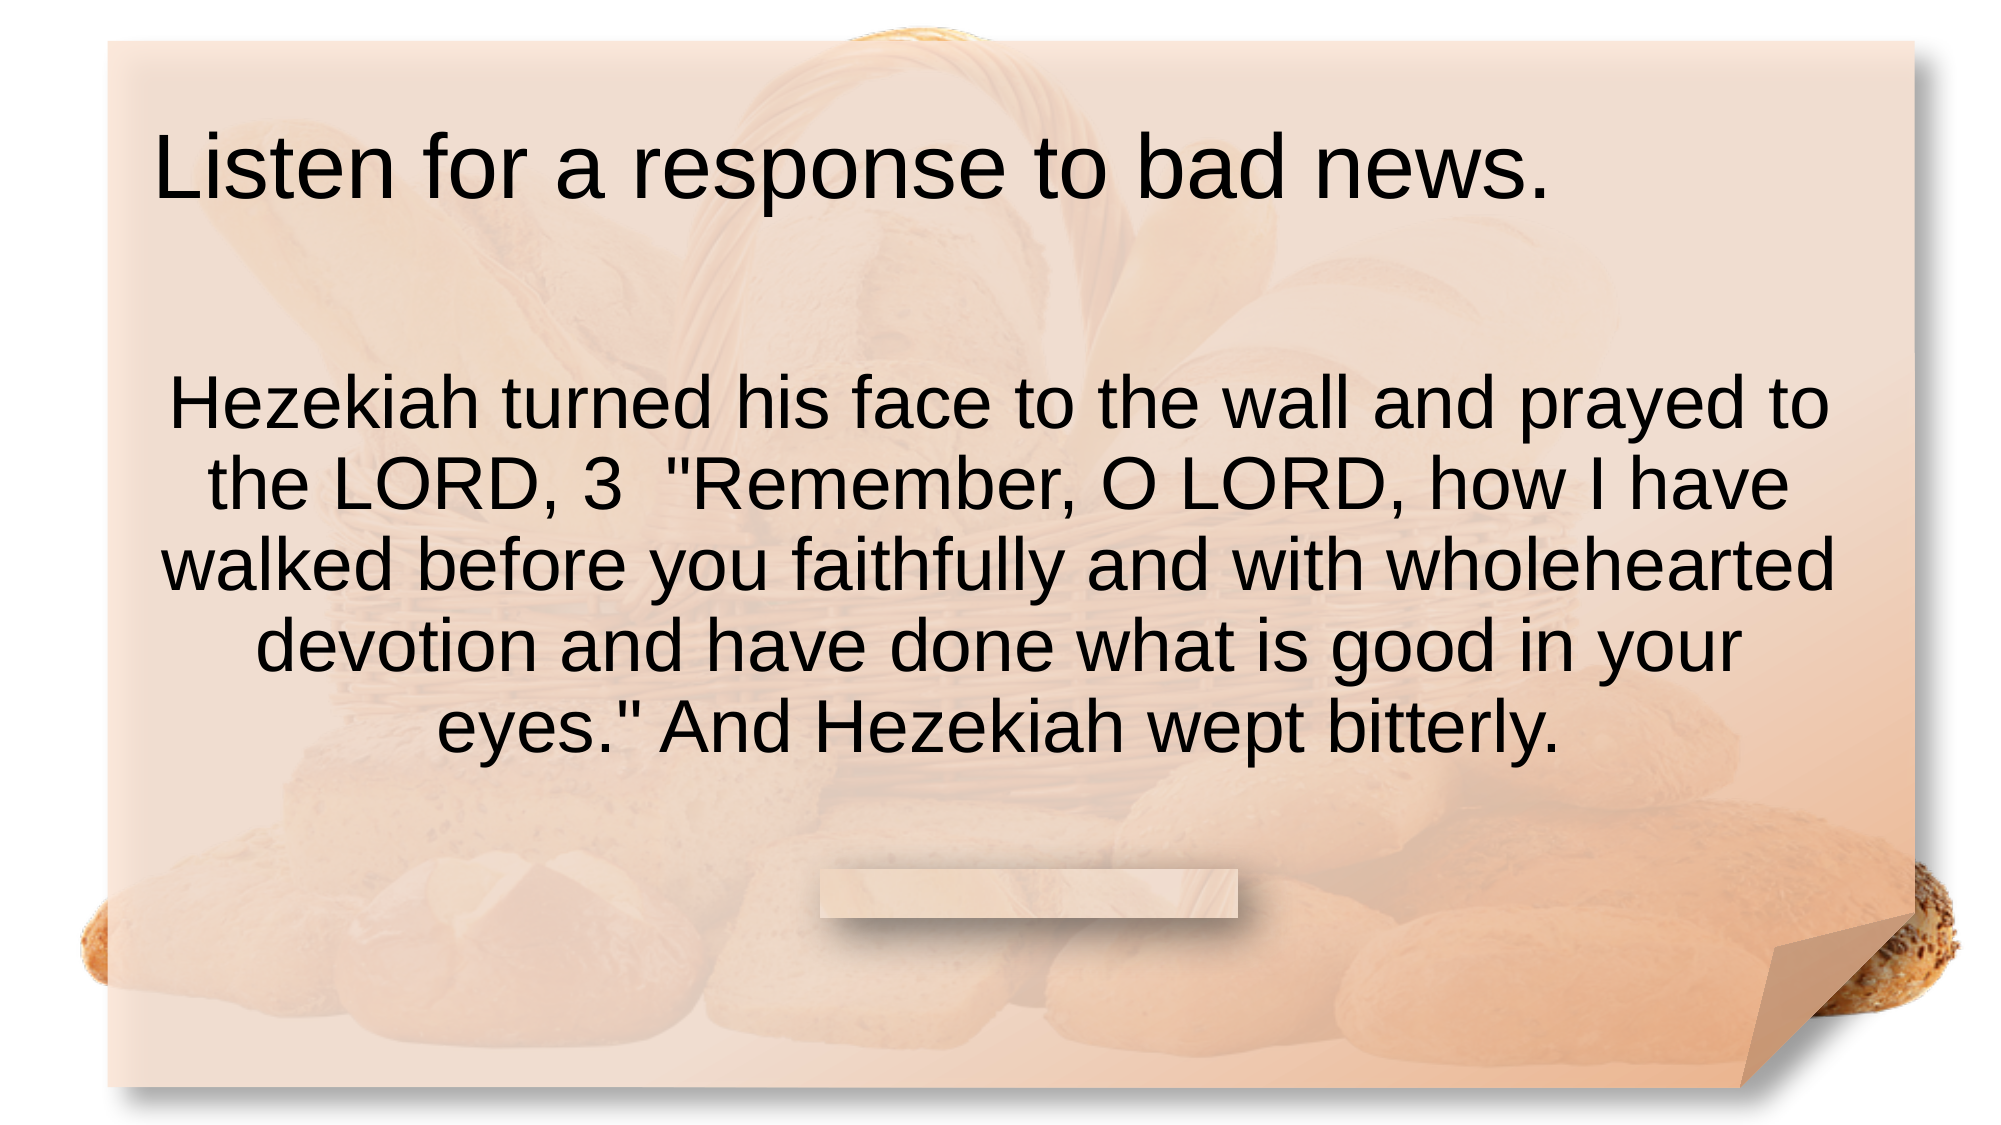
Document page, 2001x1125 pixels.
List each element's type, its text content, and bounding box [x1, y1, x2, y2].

title Listen for a response to bad news. [137, 59, 1863, 278]
picture [0, 0, 2001, 1125]
list Hezekiah turned his face to the wall and prayed to the LORD, 3 "Remember, O LORD, how I have walked before you faithfully and with wholehearted devotion and have done what is good in your eyes." And Hezekiah wept bitterly. [137, 356, 1863, 1014]
